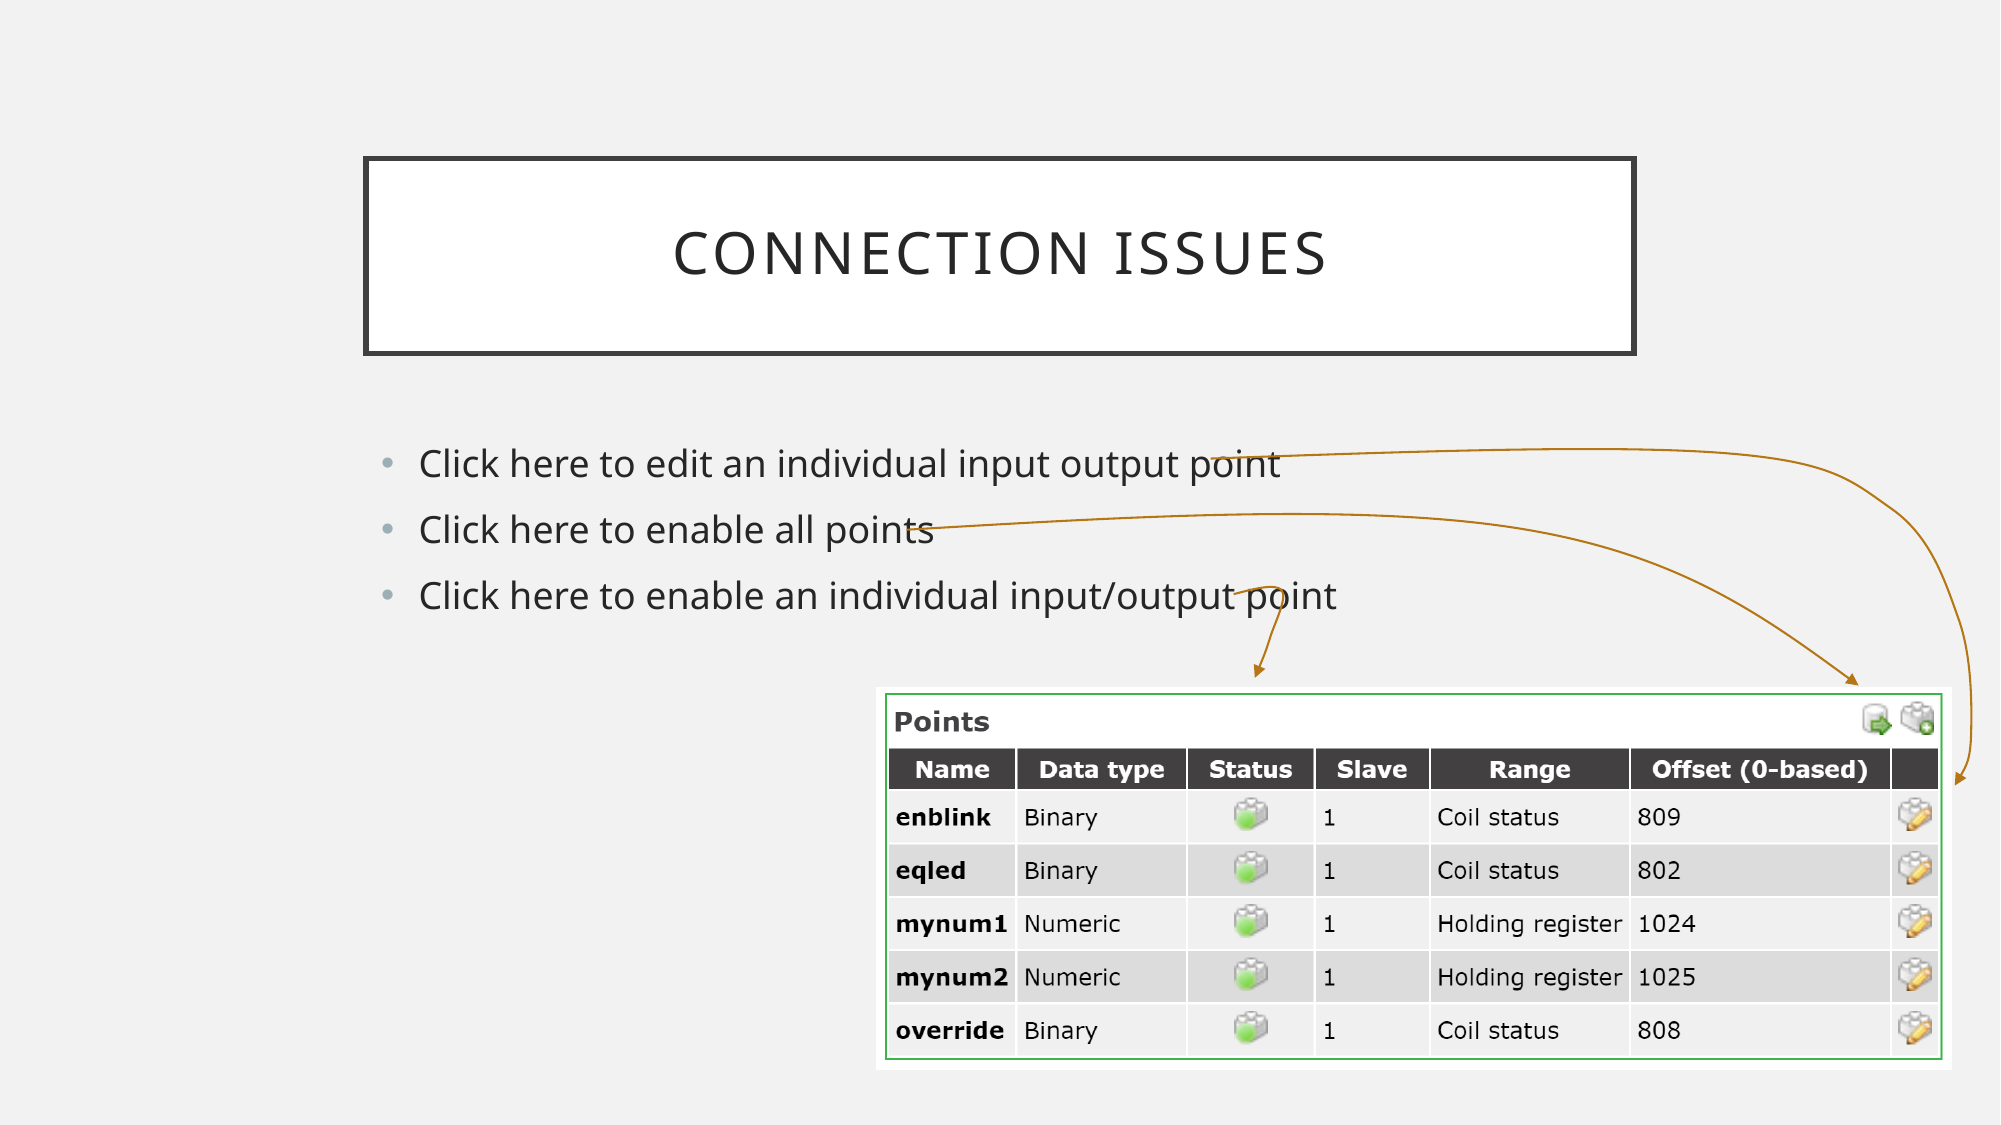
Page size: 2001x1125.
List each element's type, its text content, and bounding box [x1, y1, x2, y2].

title Connection Issues [363, 156, 1637, 356]
list Click here to edit an individual input output point Click here to enable all points Click here to enable an individual input/output point [366, 432, 1634, 942]
text_box [1210, 448, 1973, 786]
text_box [906, 512, 1859, 686]
text_box [1233, 585, 1285, 678]
picture [876, 687, 1952, 1070]
